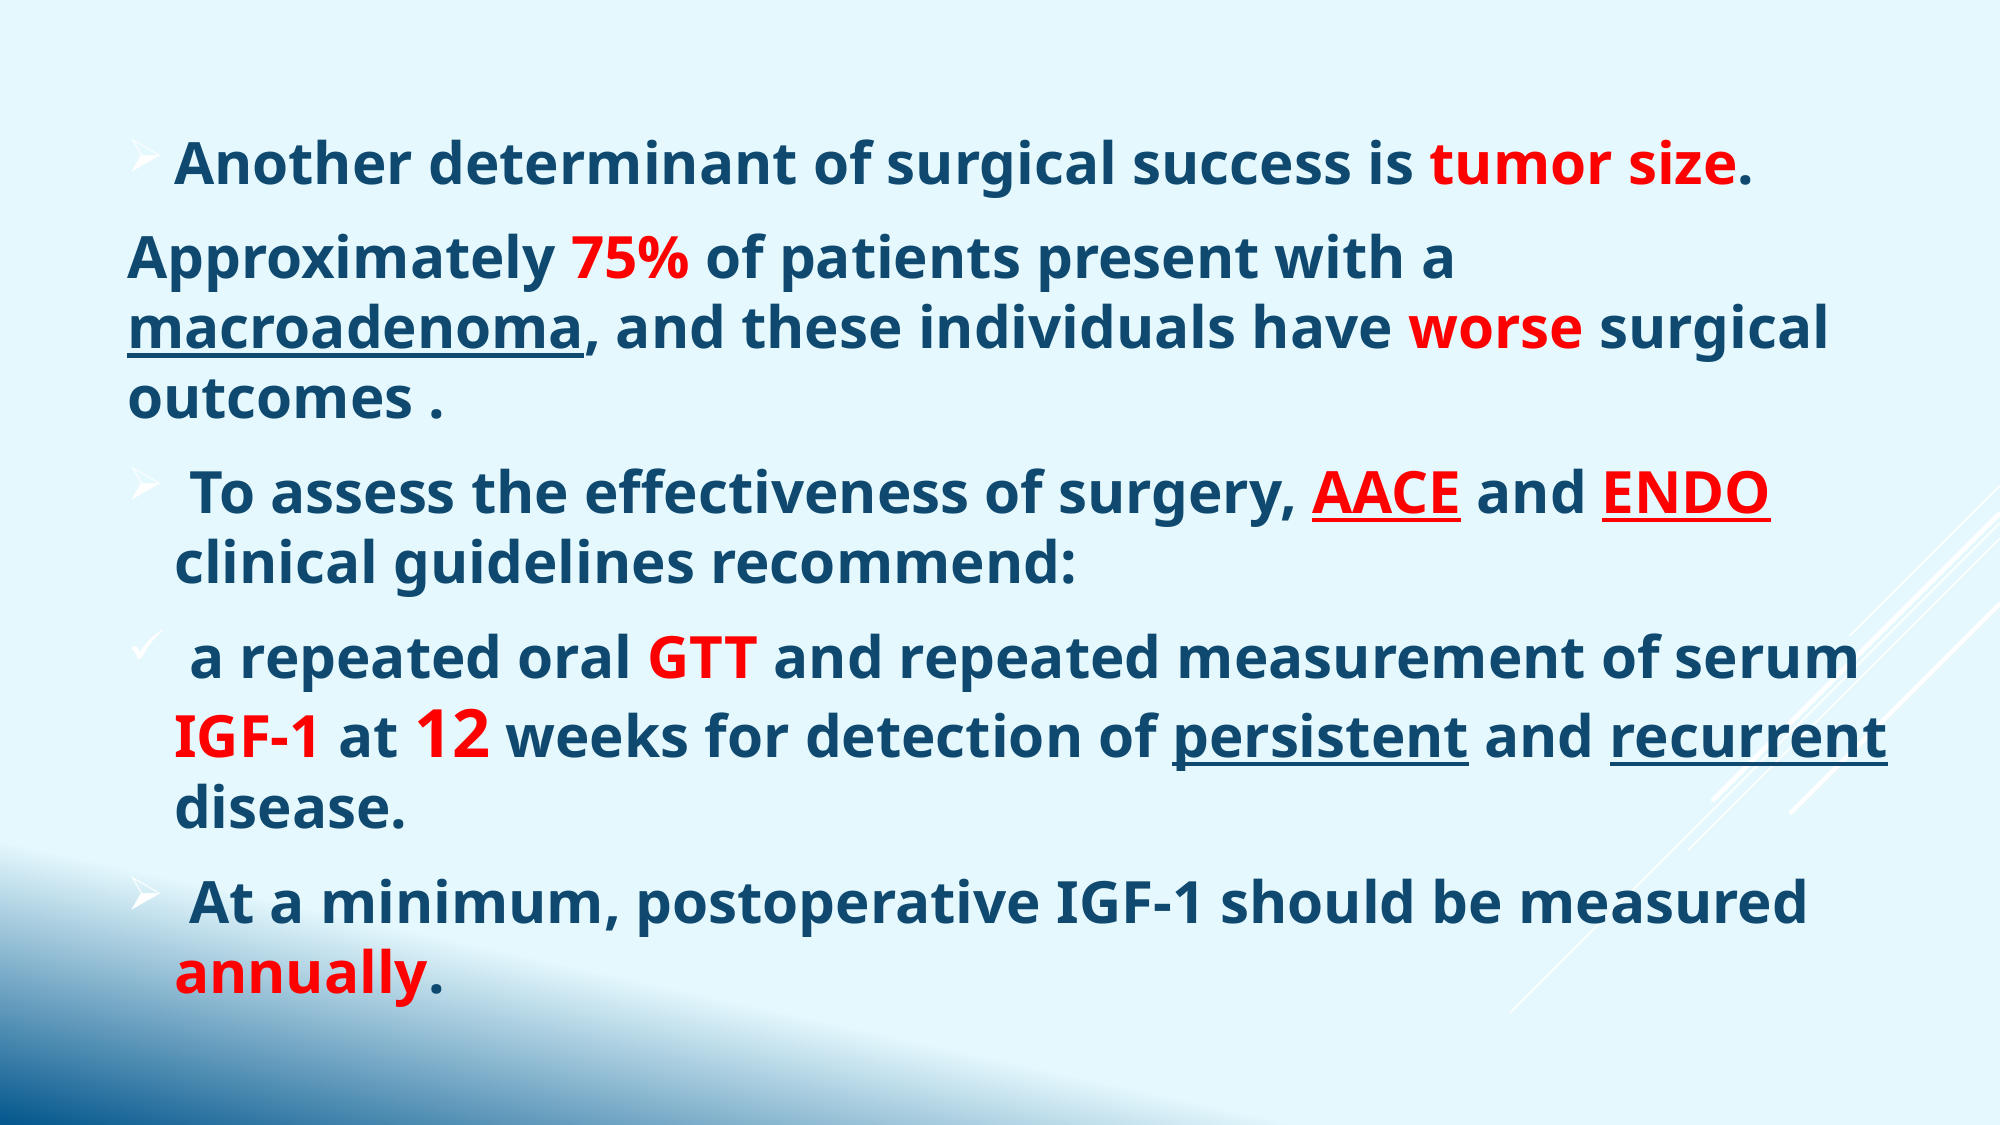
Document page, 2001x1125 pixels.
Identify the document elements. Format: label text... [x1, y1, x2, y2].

list Another determinant of surgical success is tumor size. Approximately 75% of patients present with a macroadenoma, and these individuals have worse surgical outcomes . To assess the effectiveness of surgery, AACE and ENDO clinical guidelines recommend: a repeated oral GTT and repeated measurement of serum IGF-1 at 12 weeks for detection of persistent and recurrent disease. At a minimum, postoperative IGF‑1 should be measured annually. [112, 73, 1908, 1058]
